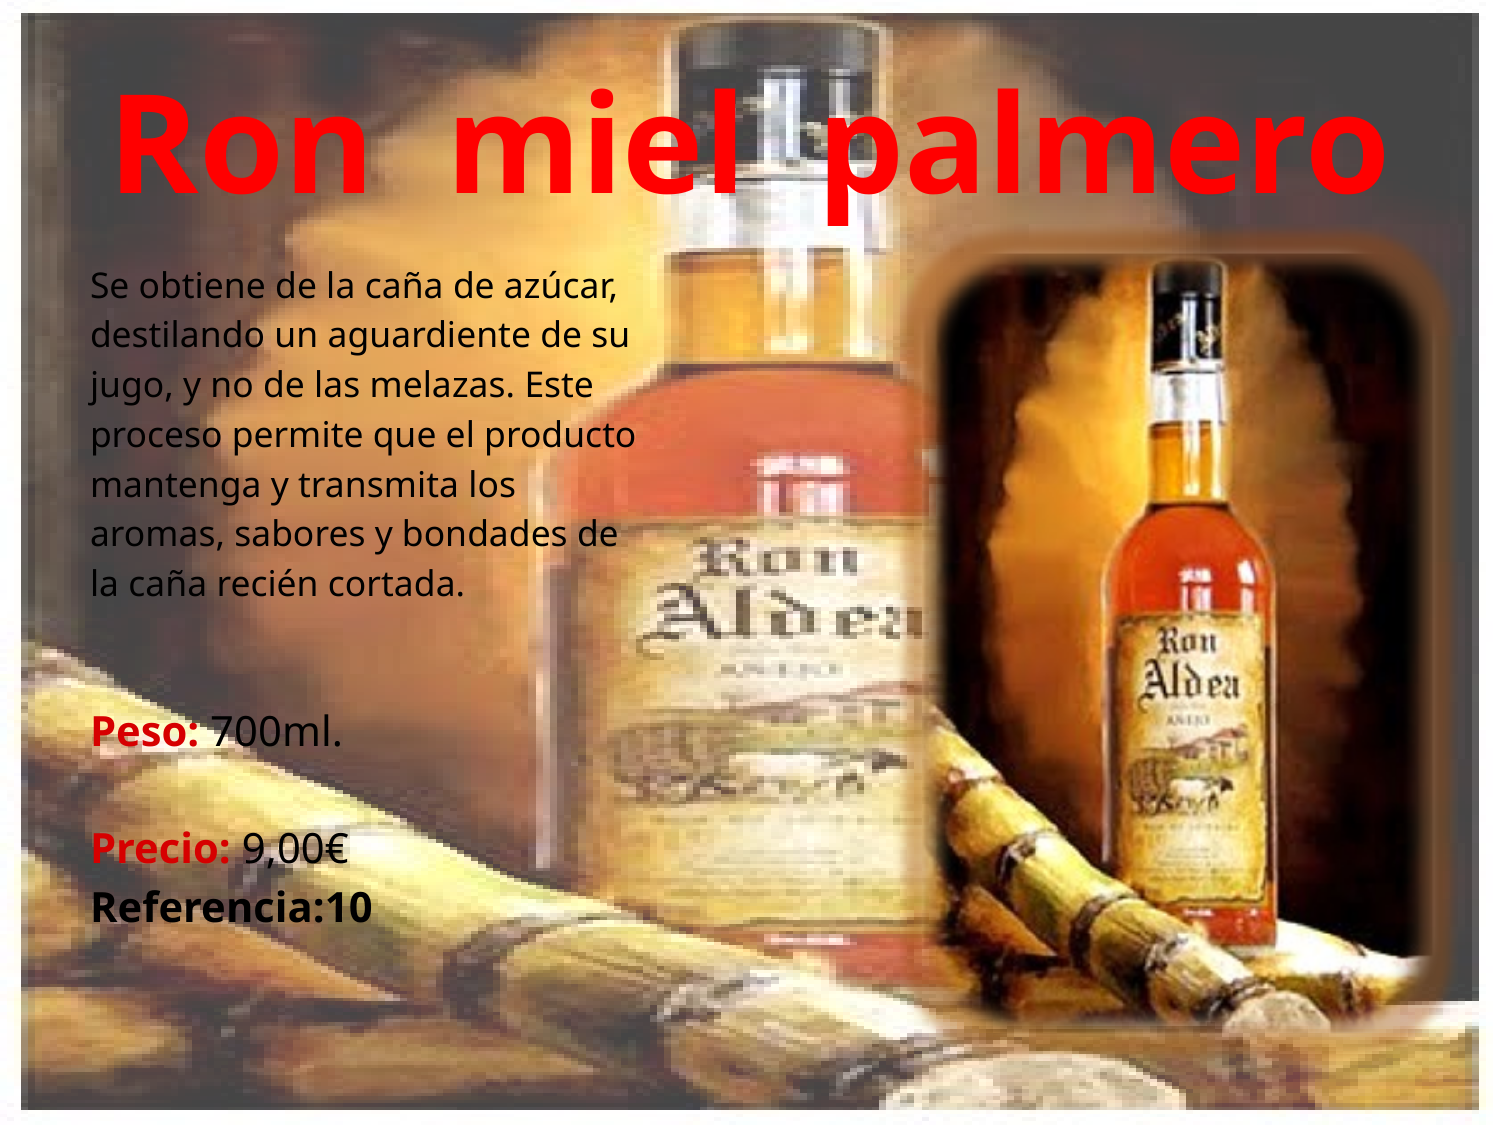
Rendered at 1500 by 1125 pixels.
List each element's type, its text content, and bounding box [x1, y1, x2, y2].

title Ron miel palmero [75, 45, 1425, 233]
picture [915, 243, 1440, 1043]
list Se obtiene de la caña de azúcar, destilando un aguardiente de su jugo, y no de las melazas. Este proceso permite que el producto mantenga y transmita los aromas, sabores y bondades de la caña recién cortada. Peso: 700ml. Precio: 9,00€ Referencia:10 [75, 255, 668, 1071]
